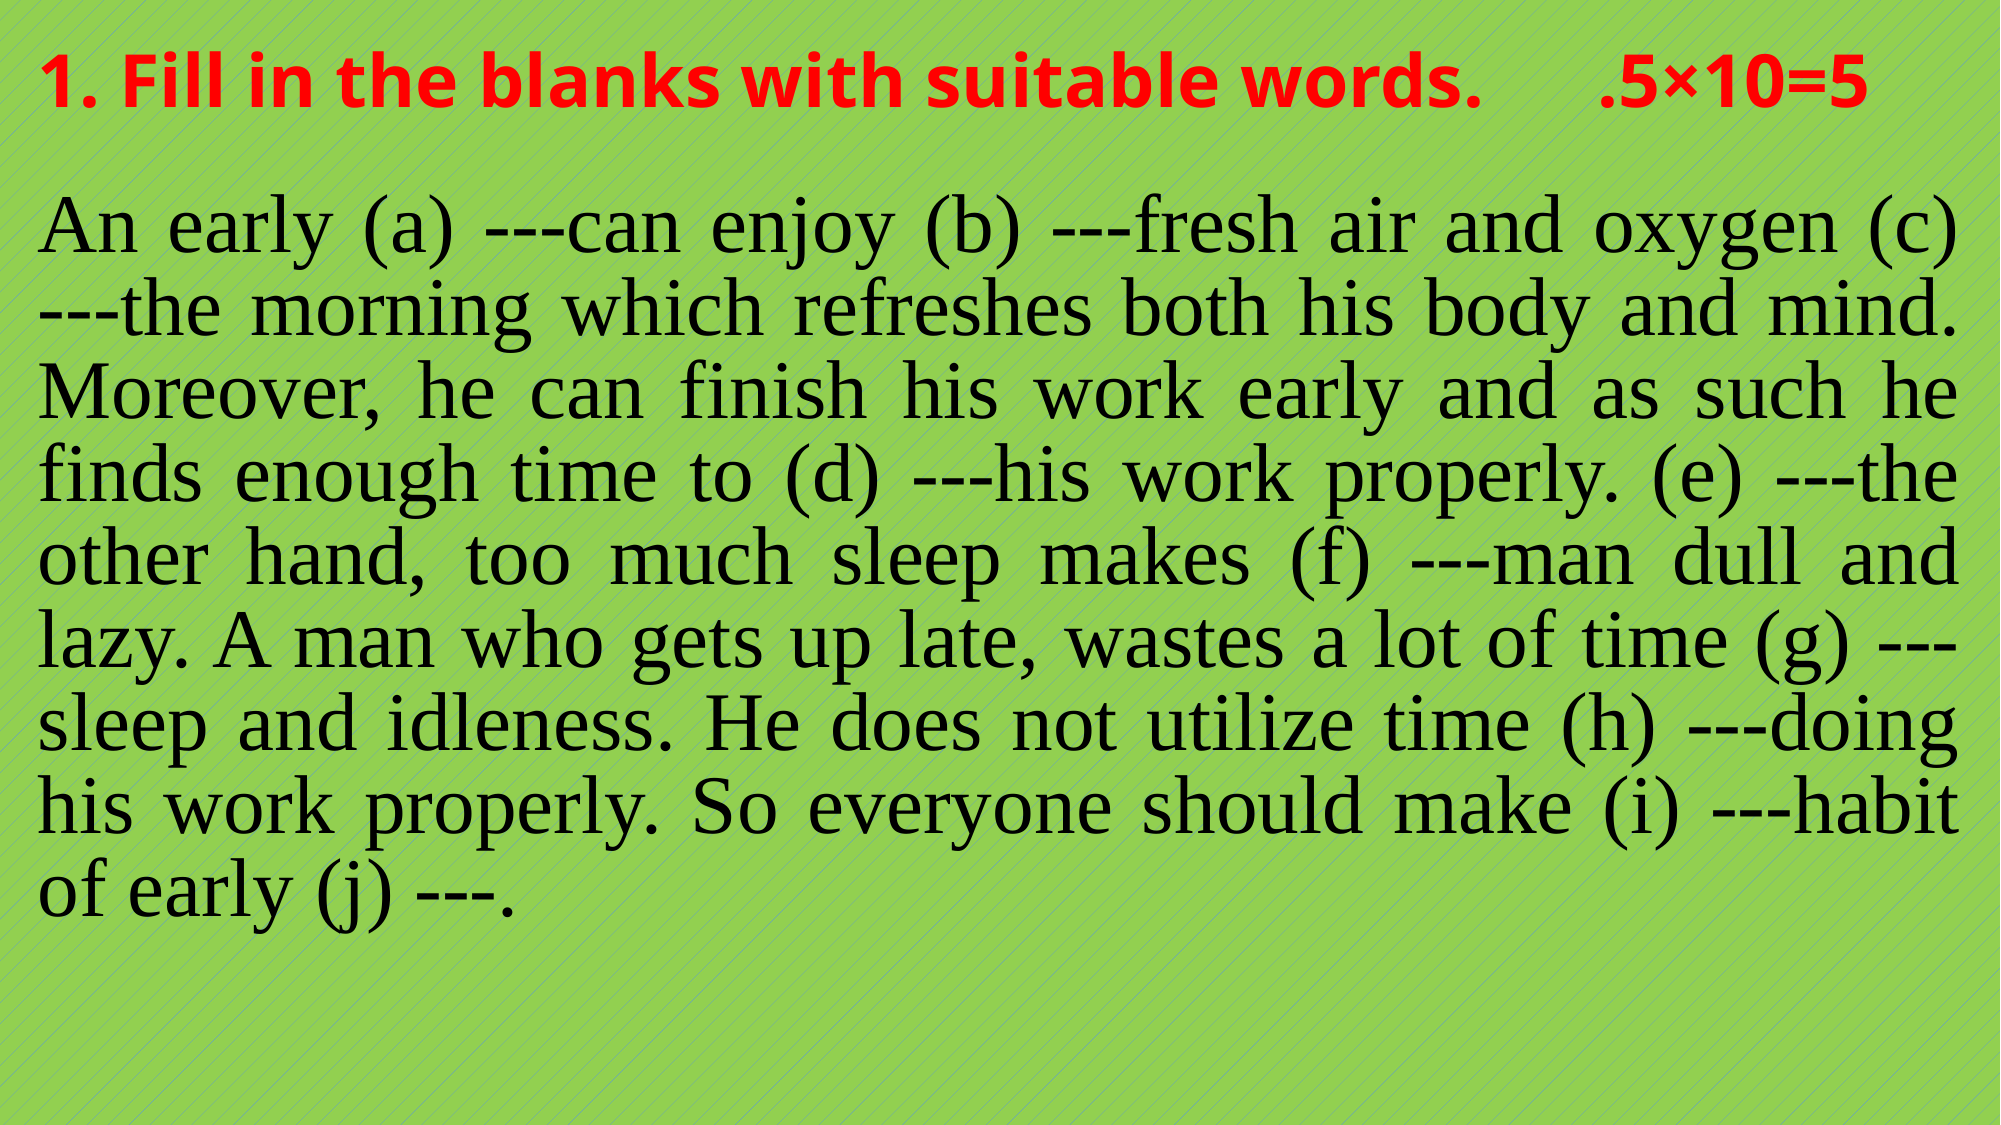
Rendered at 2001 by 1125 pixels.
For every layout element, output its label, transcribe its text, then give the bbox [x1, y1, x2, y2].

title 1. Fill in the blanks with suitable words. .5×10=5 [22, 27, 1978, 134]
list An early (a) ---can enjoy (b) ---fresh air and oxygen (c) ---the morning which refreshes both his body and mind. Moreover, he can finish his work early and as such he finds enough time to (d) ---his work properly. (e) ---the other hand, too much sleep makes (f) ---man dull and lazy. A man who gets up late, wastes a lot of time (g) ---sleep and idleness. He does not utilize time (h) ---doing his work properly. So everyone should make (i) ---habit of early (j) ---. [22, 178, 1978, 1125]
